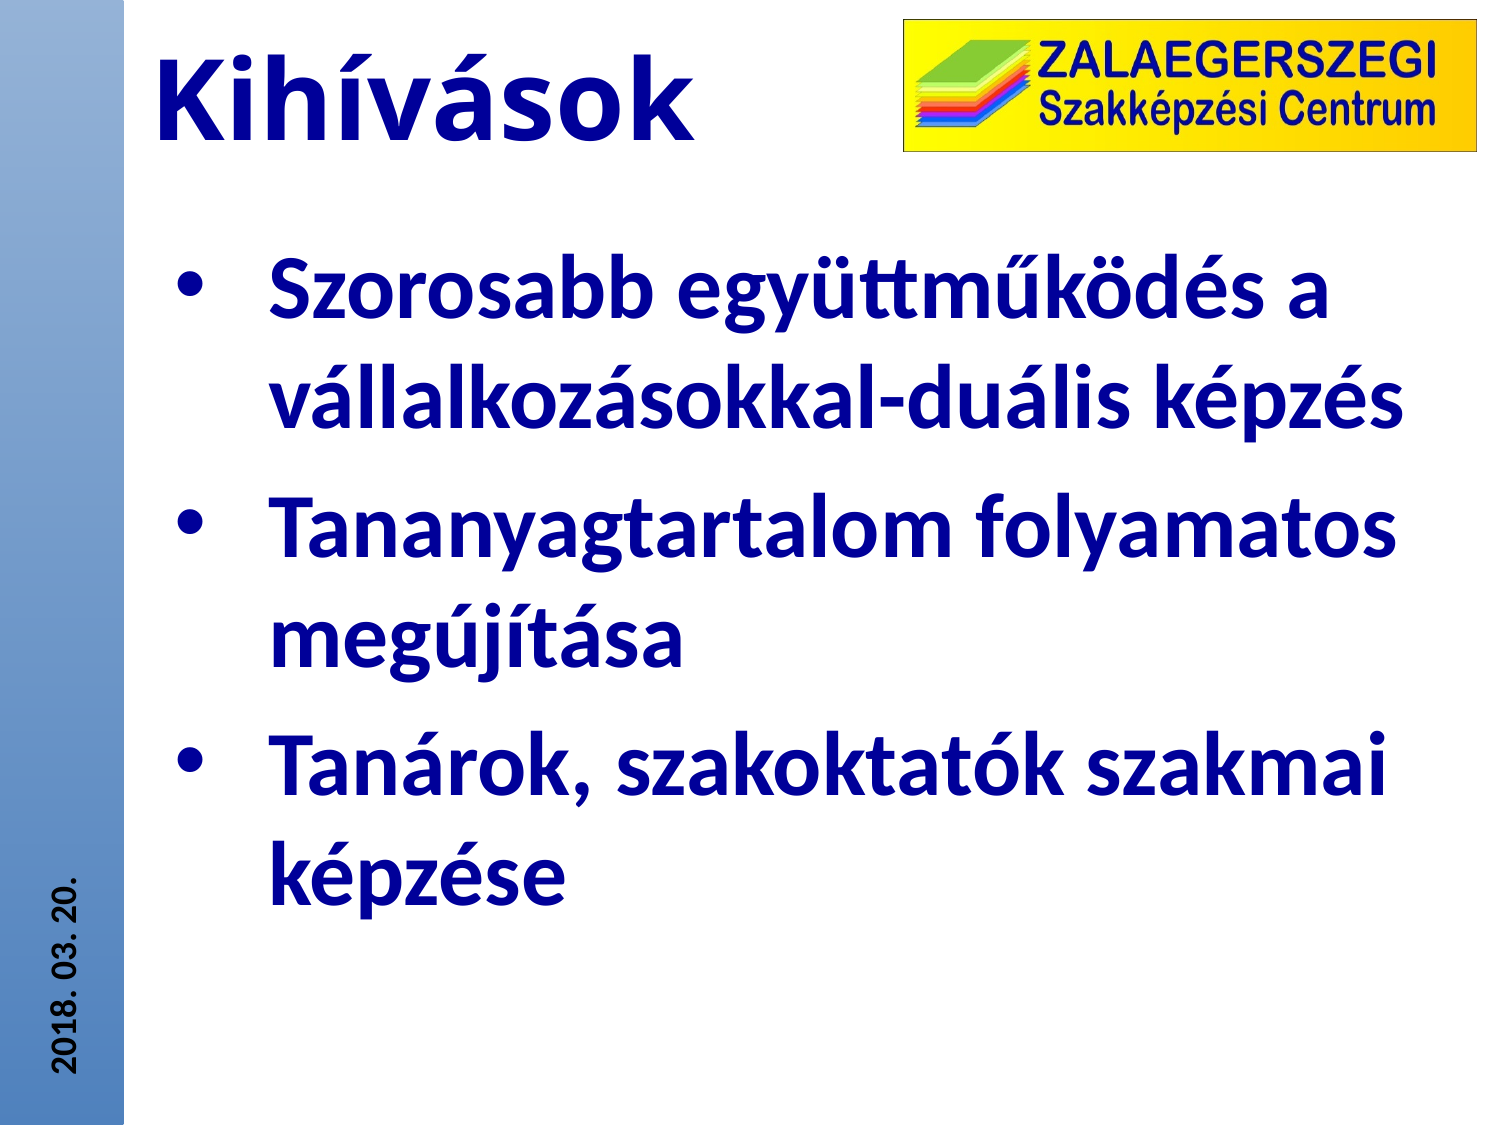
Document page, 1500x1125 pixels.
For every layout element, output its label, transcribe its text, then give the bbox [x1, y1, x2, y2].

text_box [0, 0, 125, 1125]
picture [903, 18, 1477, 152]
text_box 2018. 03. 20. [31, 861, 92, 1091]
text_box [125, 254, 1430, 1082]
text_box Szorosabb együttműködés a vállalkozásokkal-duális képzés Tananyagtartalom folyamatos megújítása Tanárok, szakoktatók szakmai képzése [159, 219, 1430, 976]
text_box Kihívások [135, 19, 904, 173]
